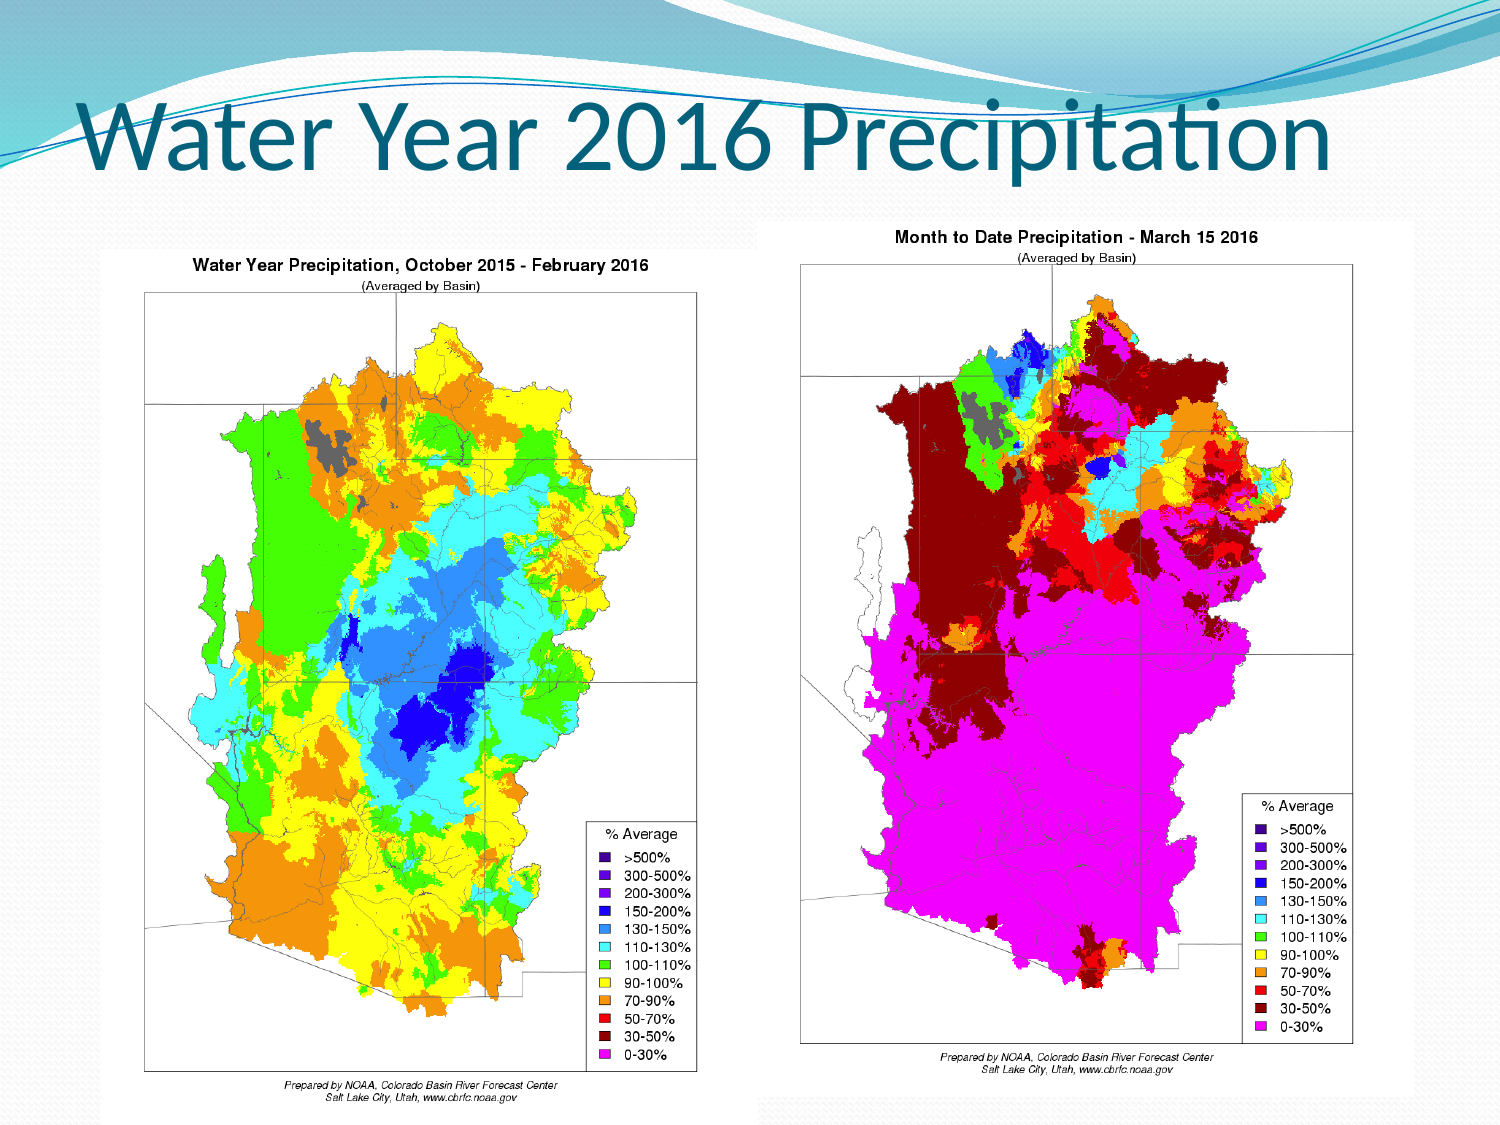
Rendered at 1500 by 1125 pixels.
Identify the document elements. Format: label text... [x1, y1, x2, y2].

title Water Year 2016 Precipitation [75, 3, 1438, 191]
picture [757, 221, 1415, 1097]
picture [101, 249, 758, 1125]
